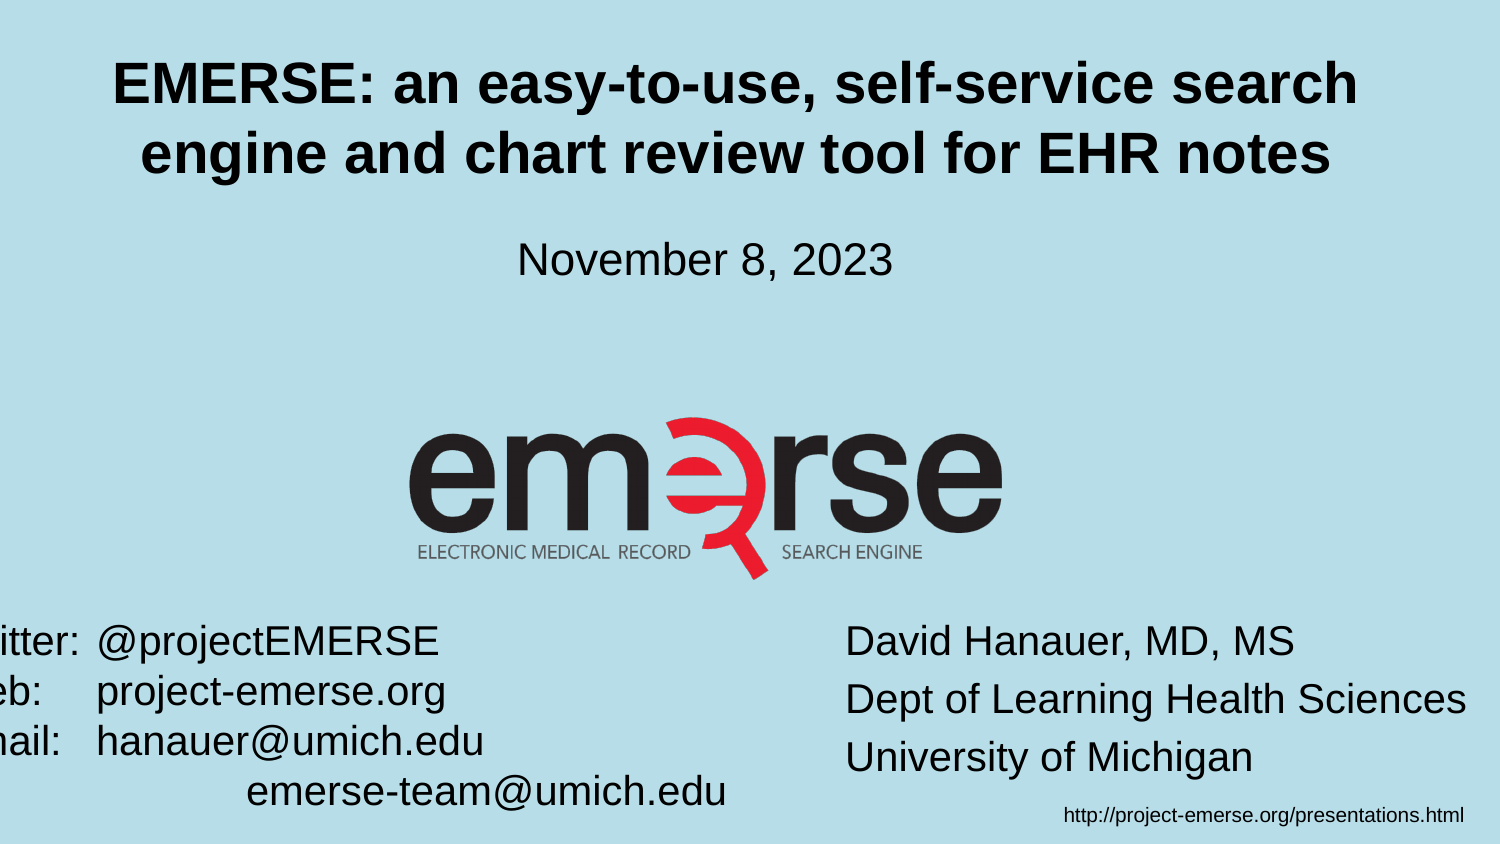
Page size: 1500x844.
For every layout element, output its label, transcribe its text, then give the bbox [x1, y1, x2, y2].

text_box Twitter: @projectEMERSE Web: project-emerse.org Email: hanauer@umich.edu emerse-team@umich.edu [0, 606, 743, 844]
text_box David Hanauer, MD, MS Dept of Learning Health Sciences University of Michigan [830, 606, 1500, 835]
text_box http://project-emerse.org/presentations.html [1048, 794, 1497, 835]
text_box EMERSE: an easy-to-use, self-service search engine and chart review tool for EHR notes [0, 37, 1474, 193]
text_box November 8, 2023 [501, 222, 909, 293]
picture [409, 417, 1002, 581]
